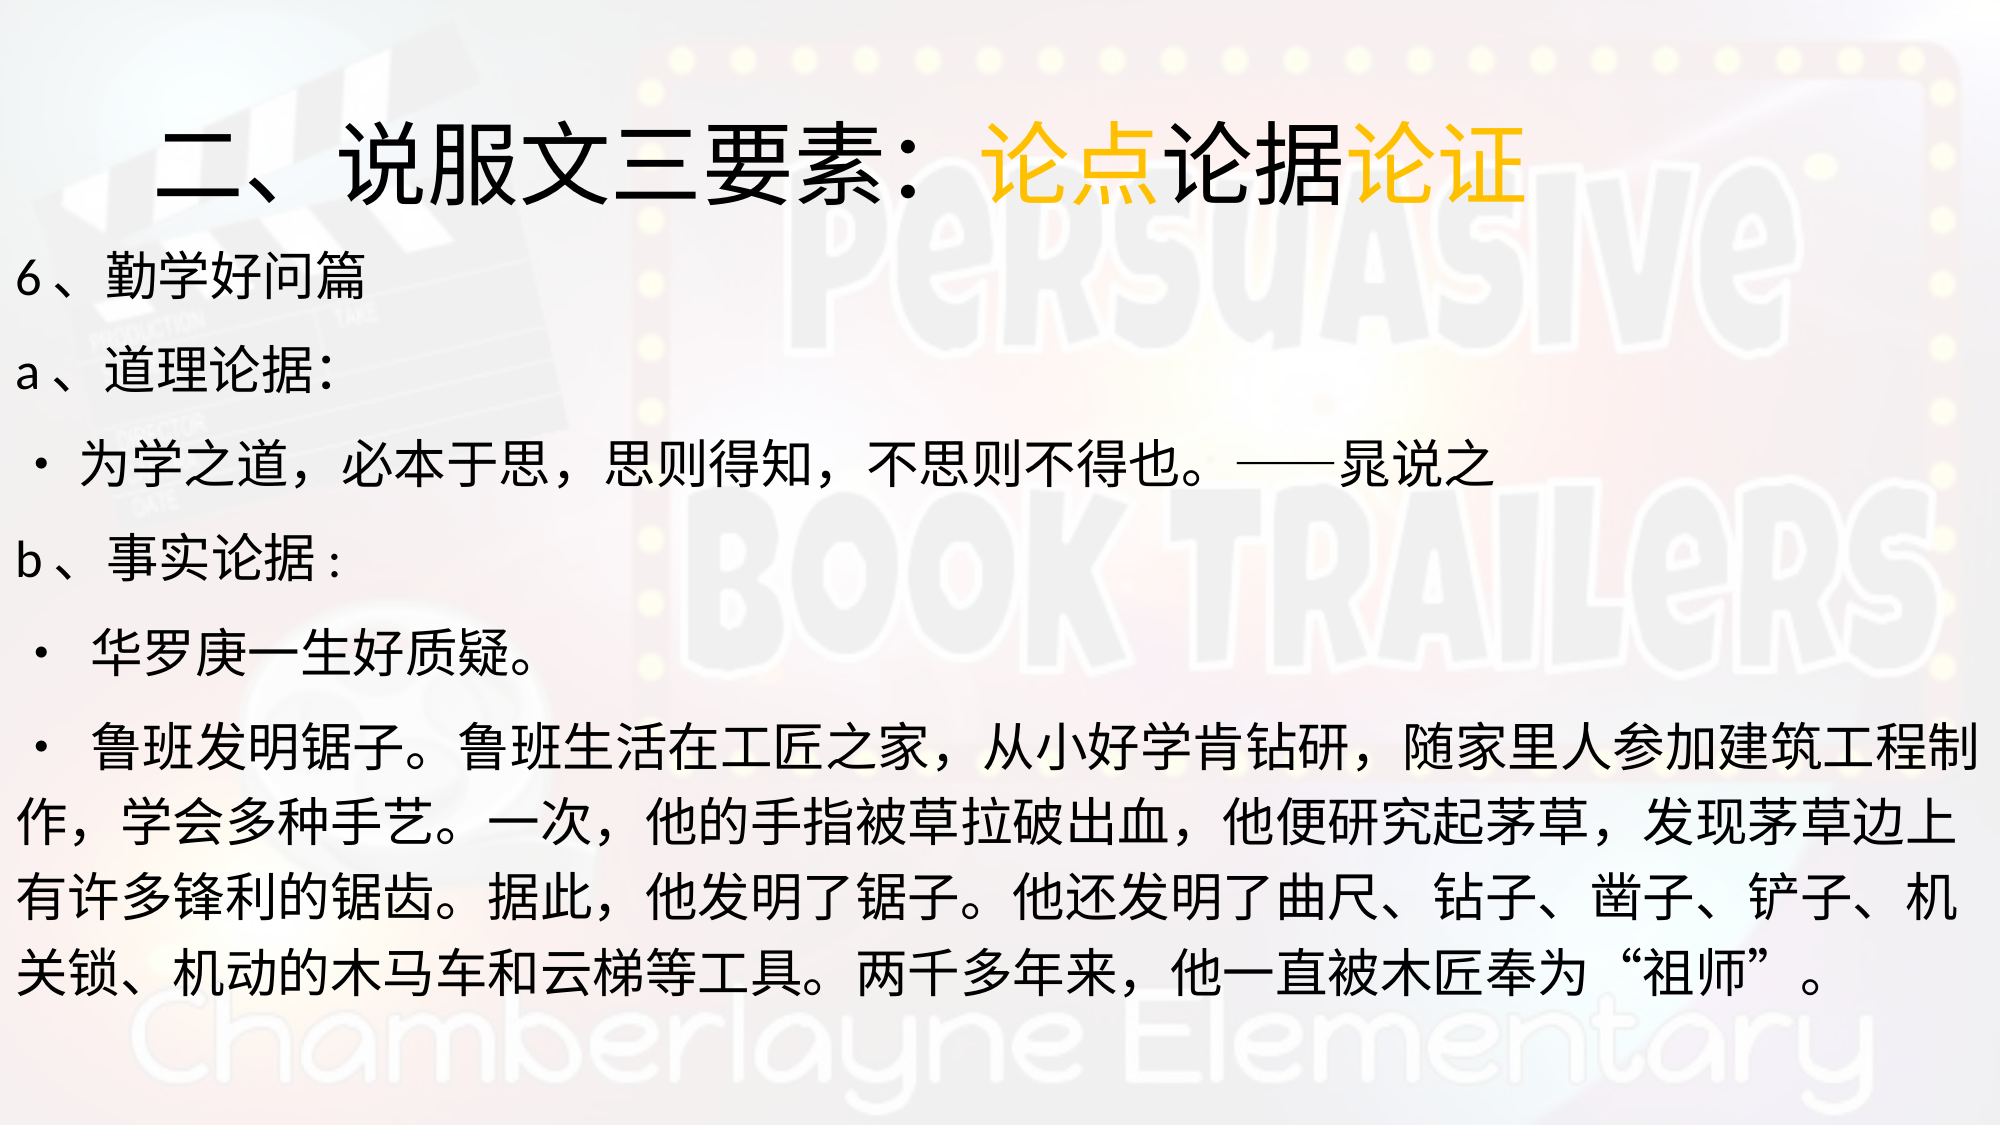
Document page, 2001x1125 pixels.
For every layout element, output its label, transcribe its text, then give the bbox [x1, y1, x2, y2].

title 二、说服文三要素：论点论据论证 [137, 59, 1863, 141]
list 6、勤学好问篇 a、道理论据： •为学之道，必本于思，思则得知，不思则不得也。——晁说之 b、事实论据: • 华罗庚一生好质疑。 • 鲁班发明锯子。鲁班生活在工匠之家，从小好学肯钻研，随家里人参加建筑工程制作，学会多种手艺。一次，他的手指被草拉破出血，他便研究起茅草，发现茅草边上有许多锋利的锯齿。据此，他发明了锯子。他还发明了曲尺、钻子、凿子、铲子、机关锁、机动的木马车和云梯等工具。两千多年来，他一直被木匠奉为“祖师”。 [0, 141, 2000, 1066]
